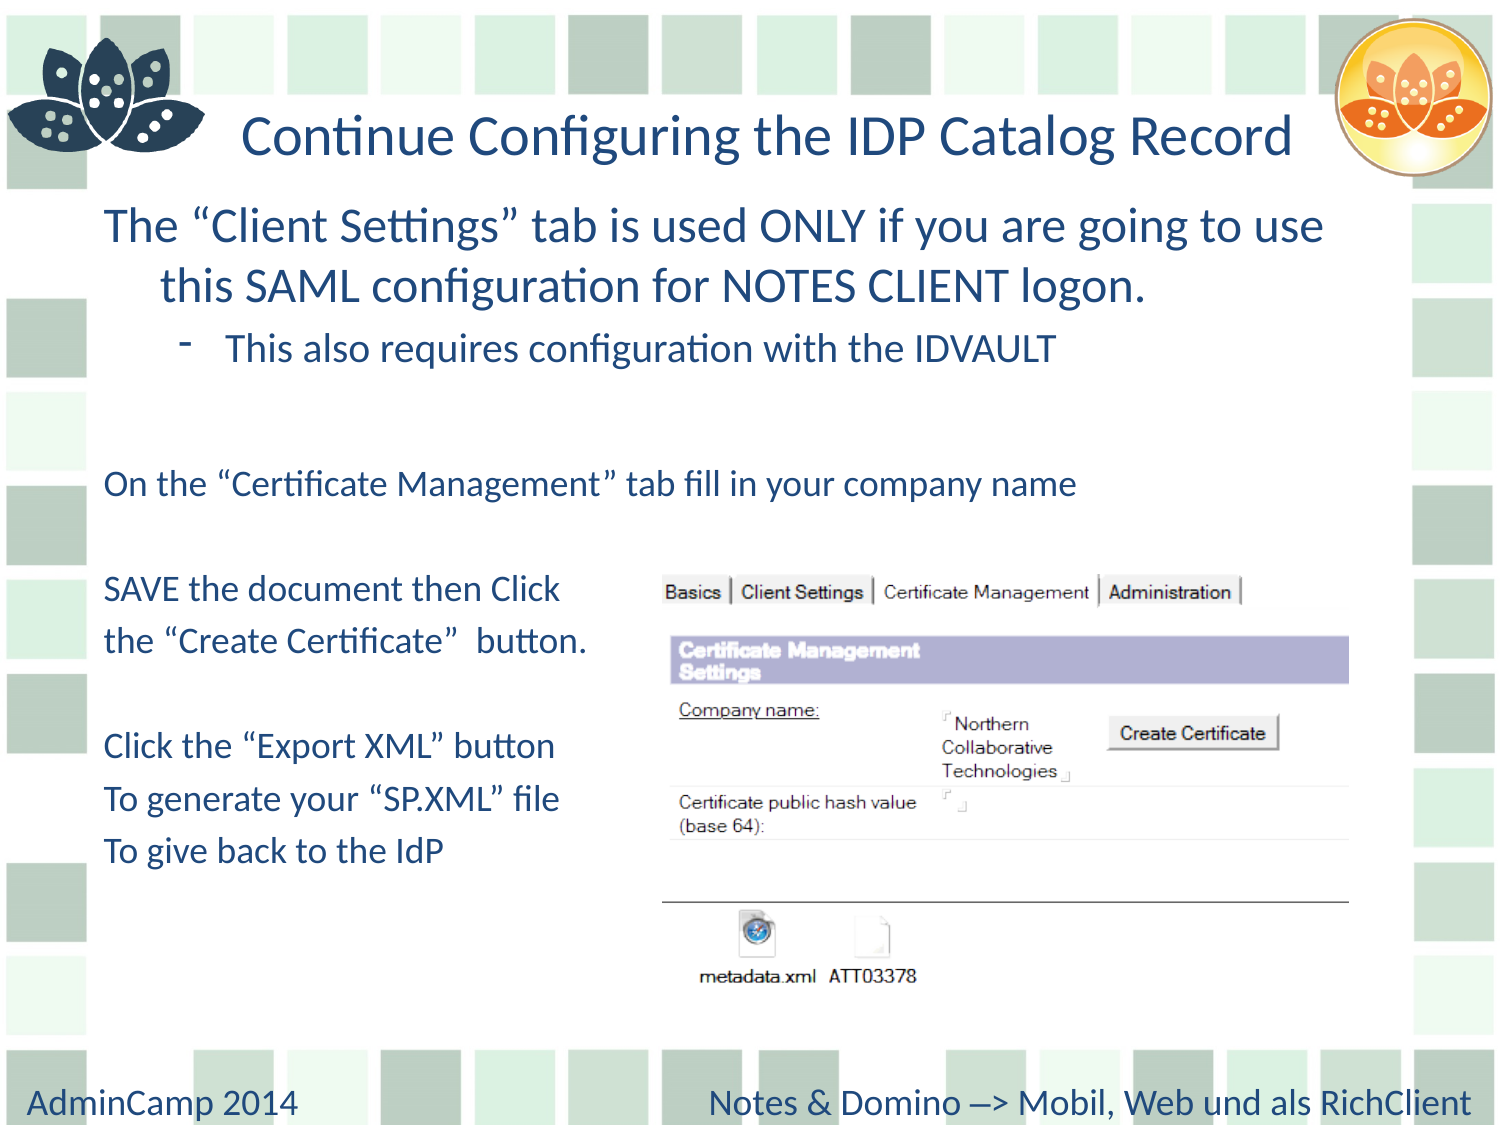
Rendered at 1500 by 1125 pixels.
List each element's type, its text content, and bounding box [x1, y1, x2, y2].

picture [0, 8, 1500, 1125]
list The “Client Settings” tab is used ONLY if you are going to use this SAML configuration for NOTES CLIENT logon. This also requires configuration with the IDVAULT On the “Certificate Management” tab fill in your company name SAVE the document then Click the “Create Certificate” button. Click the “Export XML” button To generate your “SP.XML” file To give back to the IdP [88, 185, 1412, 1013]
title Continue Configuring the IDP Catalog Record [213, 88, 1323, 175]
